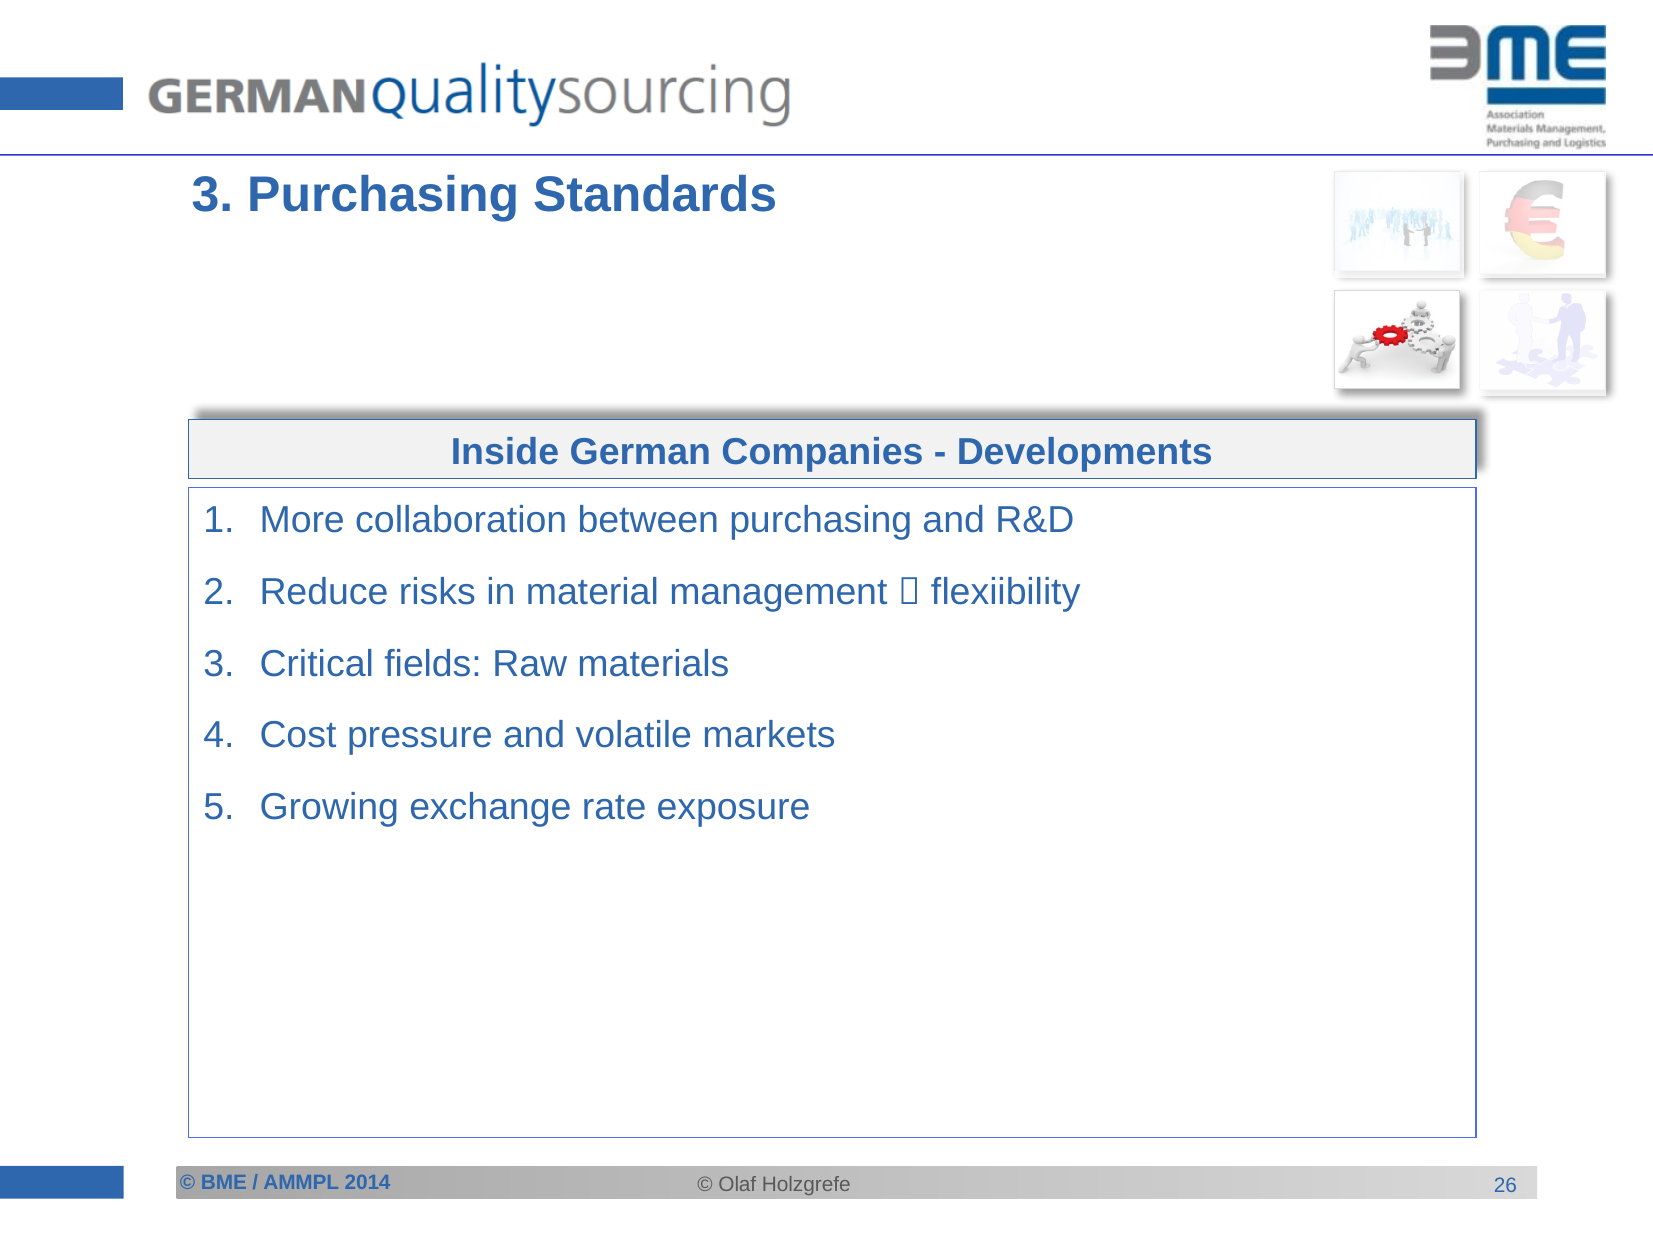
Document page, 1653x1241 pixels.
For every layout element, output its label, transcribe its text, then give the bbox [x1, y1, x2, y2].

picture [141, 55, 798, 136]
text_box Inside German Companies - Developments [188, 419, 1476, 479]
slide_number 26 [1477, 1150, 1563, 1217]
text_box More collaboration between purchasing and R&D Reduce risks in material management  flexiibility Critical fields: Raw materials Cost pressure and volatile markets Growing exchange rate exposure [188, 487, 1477, 1138]
picture [1430, 25, 1606, 150]
title 3. Purchasing Standards [176, 159, 1417, 308]
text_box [1334, 171, 1605, 390]
